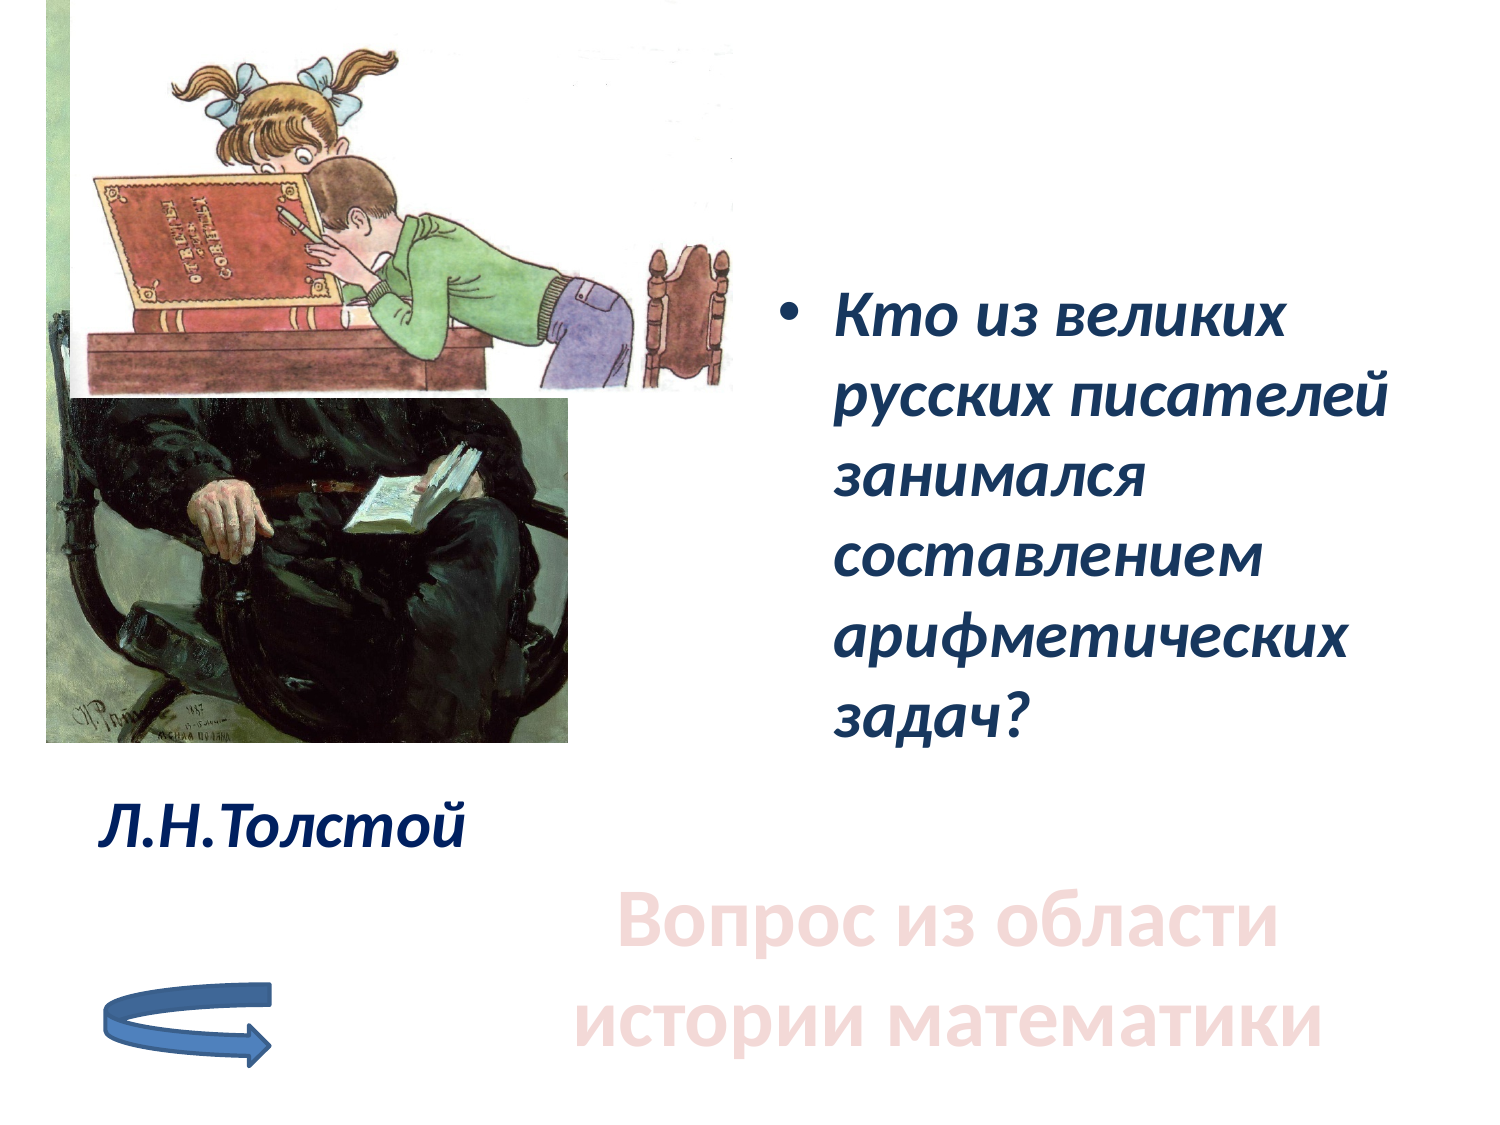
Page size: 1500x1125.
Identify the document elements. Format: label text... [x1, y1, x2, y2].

picture [70, 0, 733, 399]
text_box Л.Н.Толстой [83, 773, 483, 869]
text_box Вопрос из области истории математики [445, 855, 1453, 1071]
text_box [103, 982, 272, 1069]
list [46, 0, 568, 743]
list Кто из великих русских писателей занимался составлением арифметических задач? [762, 262, 1425, 1005]
